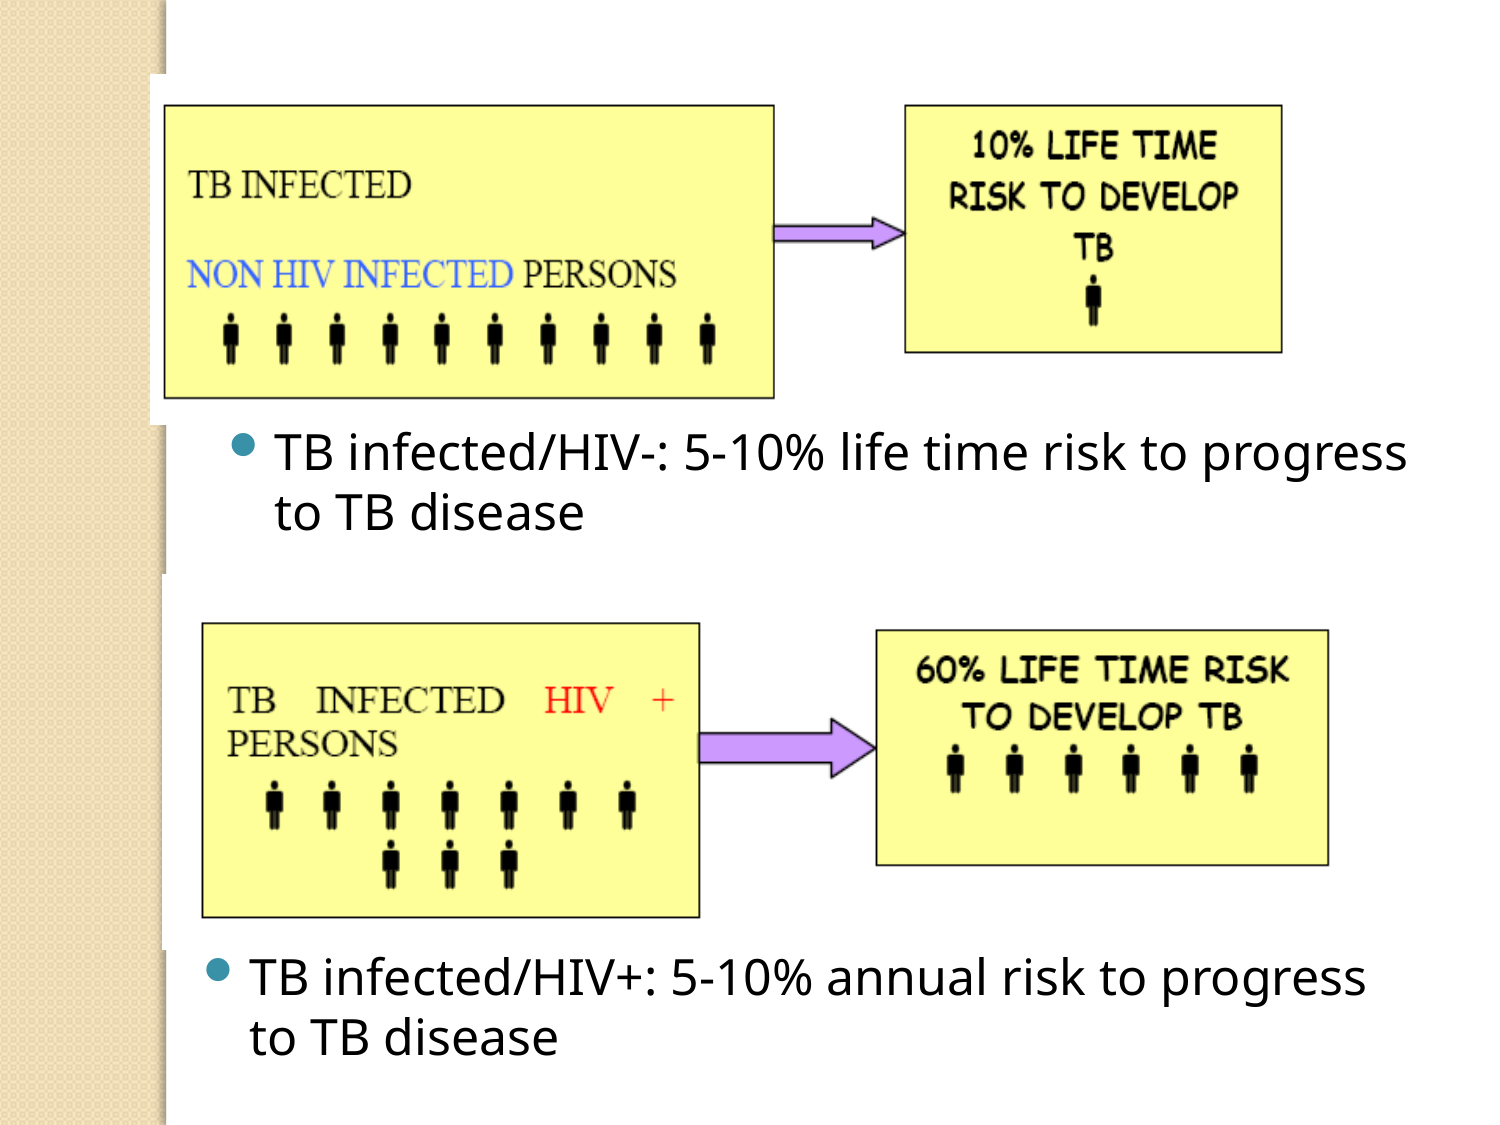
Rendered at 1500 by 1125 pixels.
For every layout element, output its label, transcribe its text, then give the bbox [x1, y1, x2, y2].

text_box TB infected/HIV-: 5-10% life time risk to progress to TB disease [199, 412, 1430, 600]
picture [162, 574, 1385, 951]
text_box TB infected/HIV+: 5-10% annual risk to progress to TB disease [174, 937, 1405, 1125]
picture [149, 74, 1351, 426]
